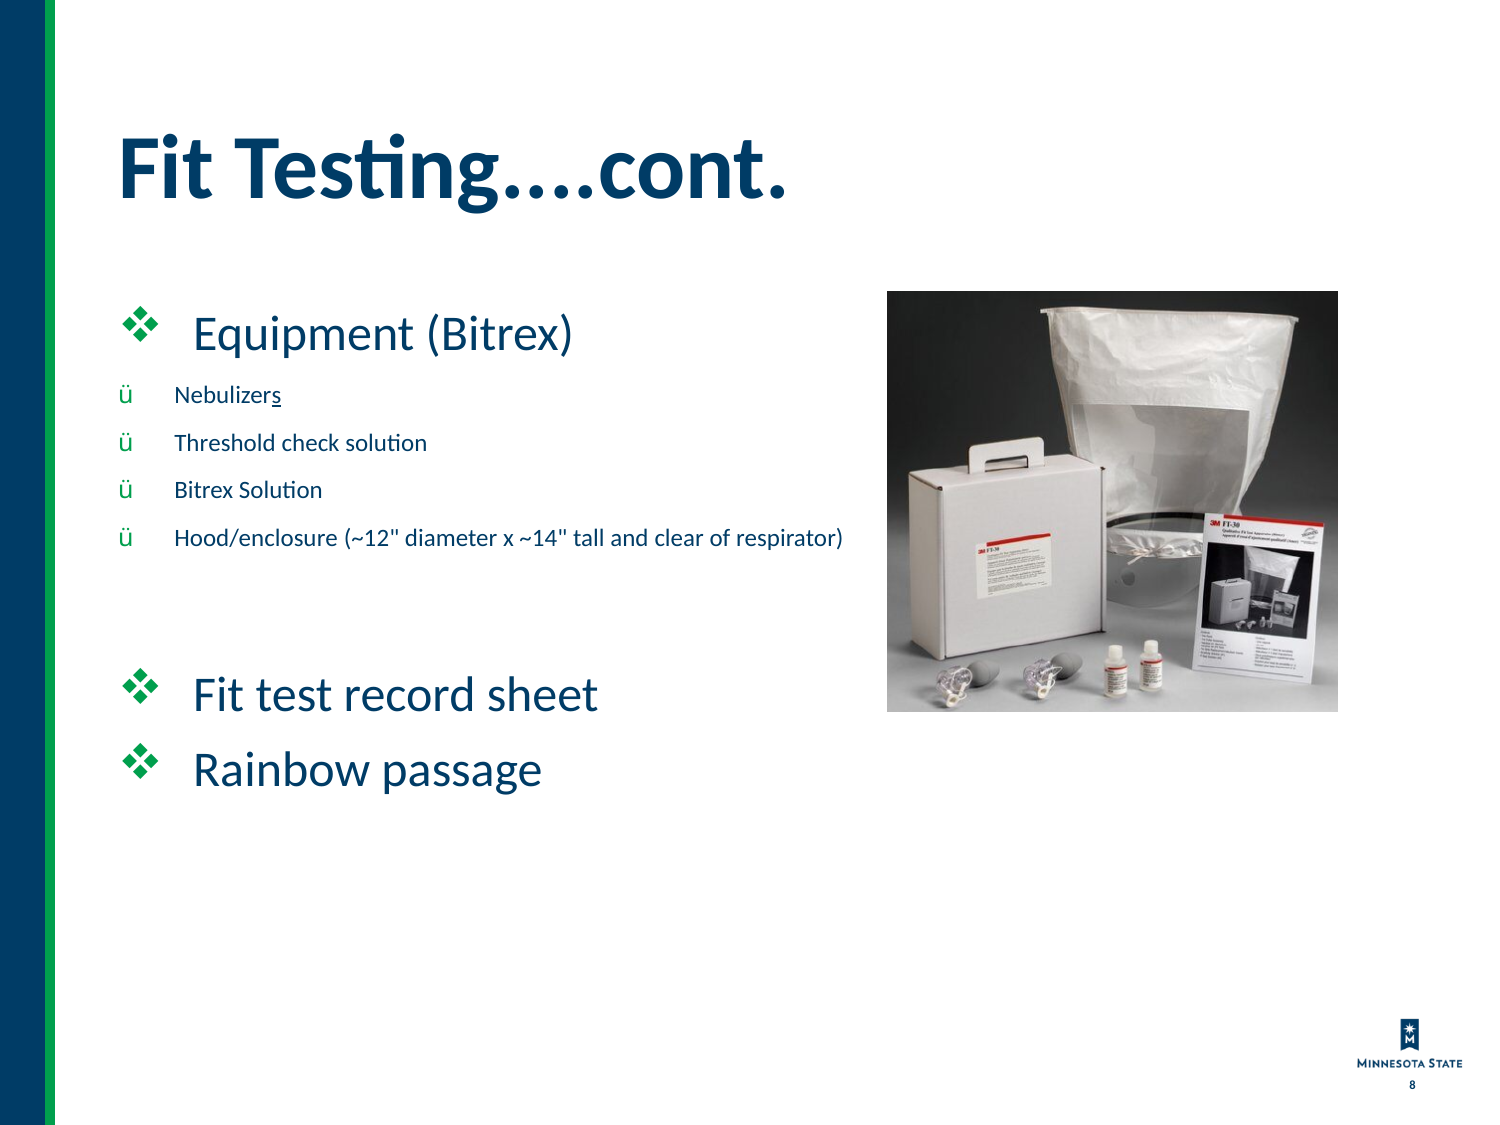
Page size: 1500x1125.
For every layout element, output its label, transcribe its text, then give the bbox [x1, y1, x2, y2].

picture [1312, 1012, 1500, 1079]
picture [886, 290, 1338, 713]
list Equipment (Bitrex) Nebulizers Threshold check solution Bitrex Solution Hood/enclosure (~12" diameter x ~14" tall and clear of respirator) Fit test record sheet Rainbow passage [103, 299, 1397, 1014]
title Fit Testing....cont. [103, 59, 1397, 278]
